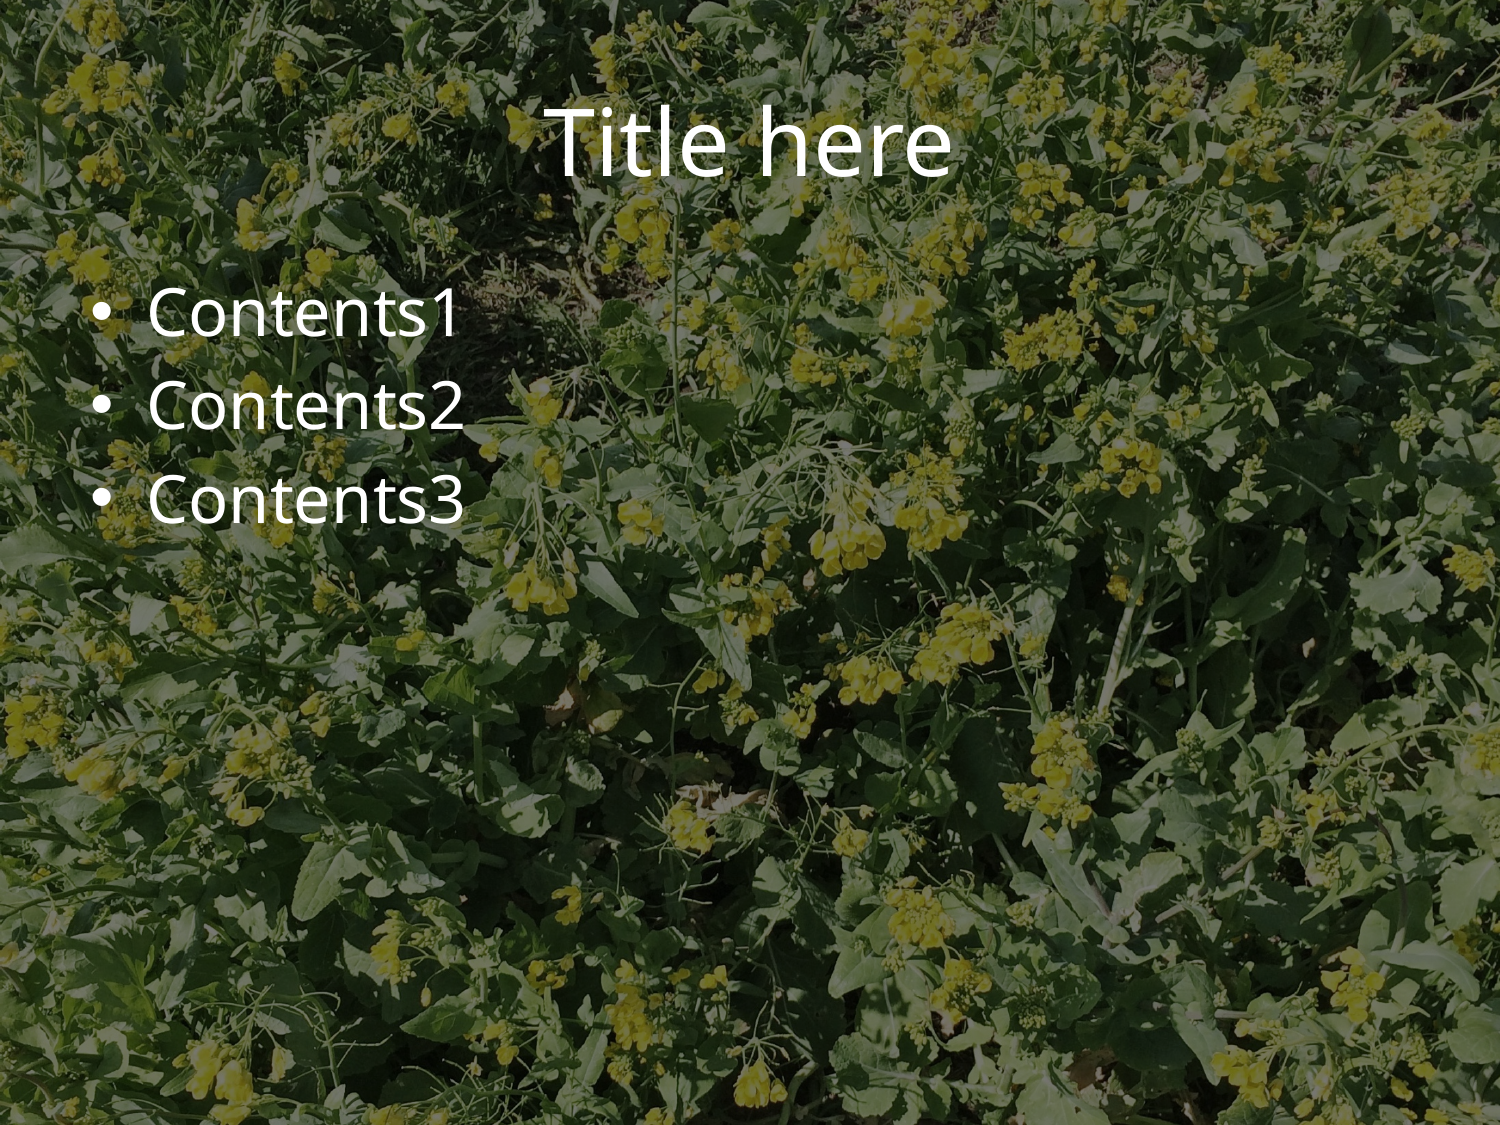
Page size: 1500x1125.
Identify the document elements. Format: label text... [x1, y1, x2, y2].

text_box [0, 0, 1500, 1125]
list Contents1 Contents2 Contents3 [75, 262, 1425, 1005]
title Title here [75, 45, 1425, 233]
